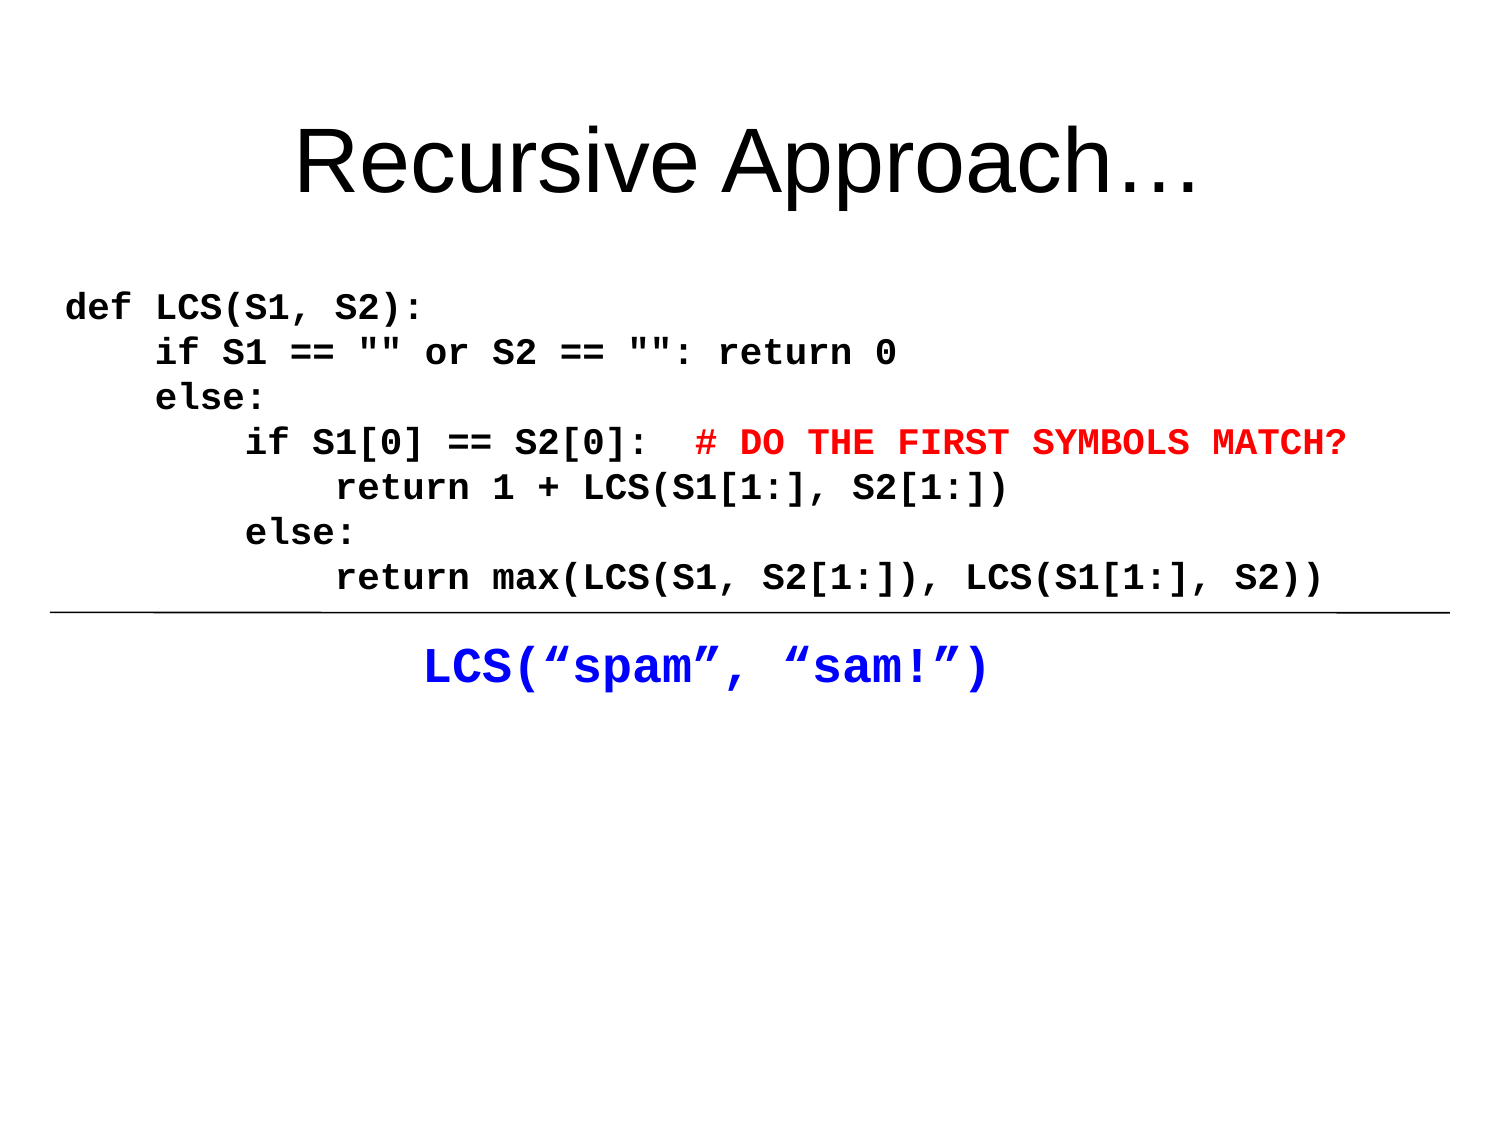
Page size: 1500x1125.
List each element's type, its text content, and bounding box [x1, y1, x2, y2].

text_box def LCS(S1, S2): if S1 == "" or S2 == "": return 0 else: if S1[0] == S2[0]: # DO THE FIRST SYMBOLS MATCH? return 1 + LCS(S1[1:], S2[1:]) else: return max(LCS(S1, S2[1:]), LCS(S1[1:], S2)) [49, 274, 1475, 605]
text_box LCS(“spam”, “sam!”) [407, 624, 1007, 700]
title Recursive Approach… [112, 62, 1388, 250]
